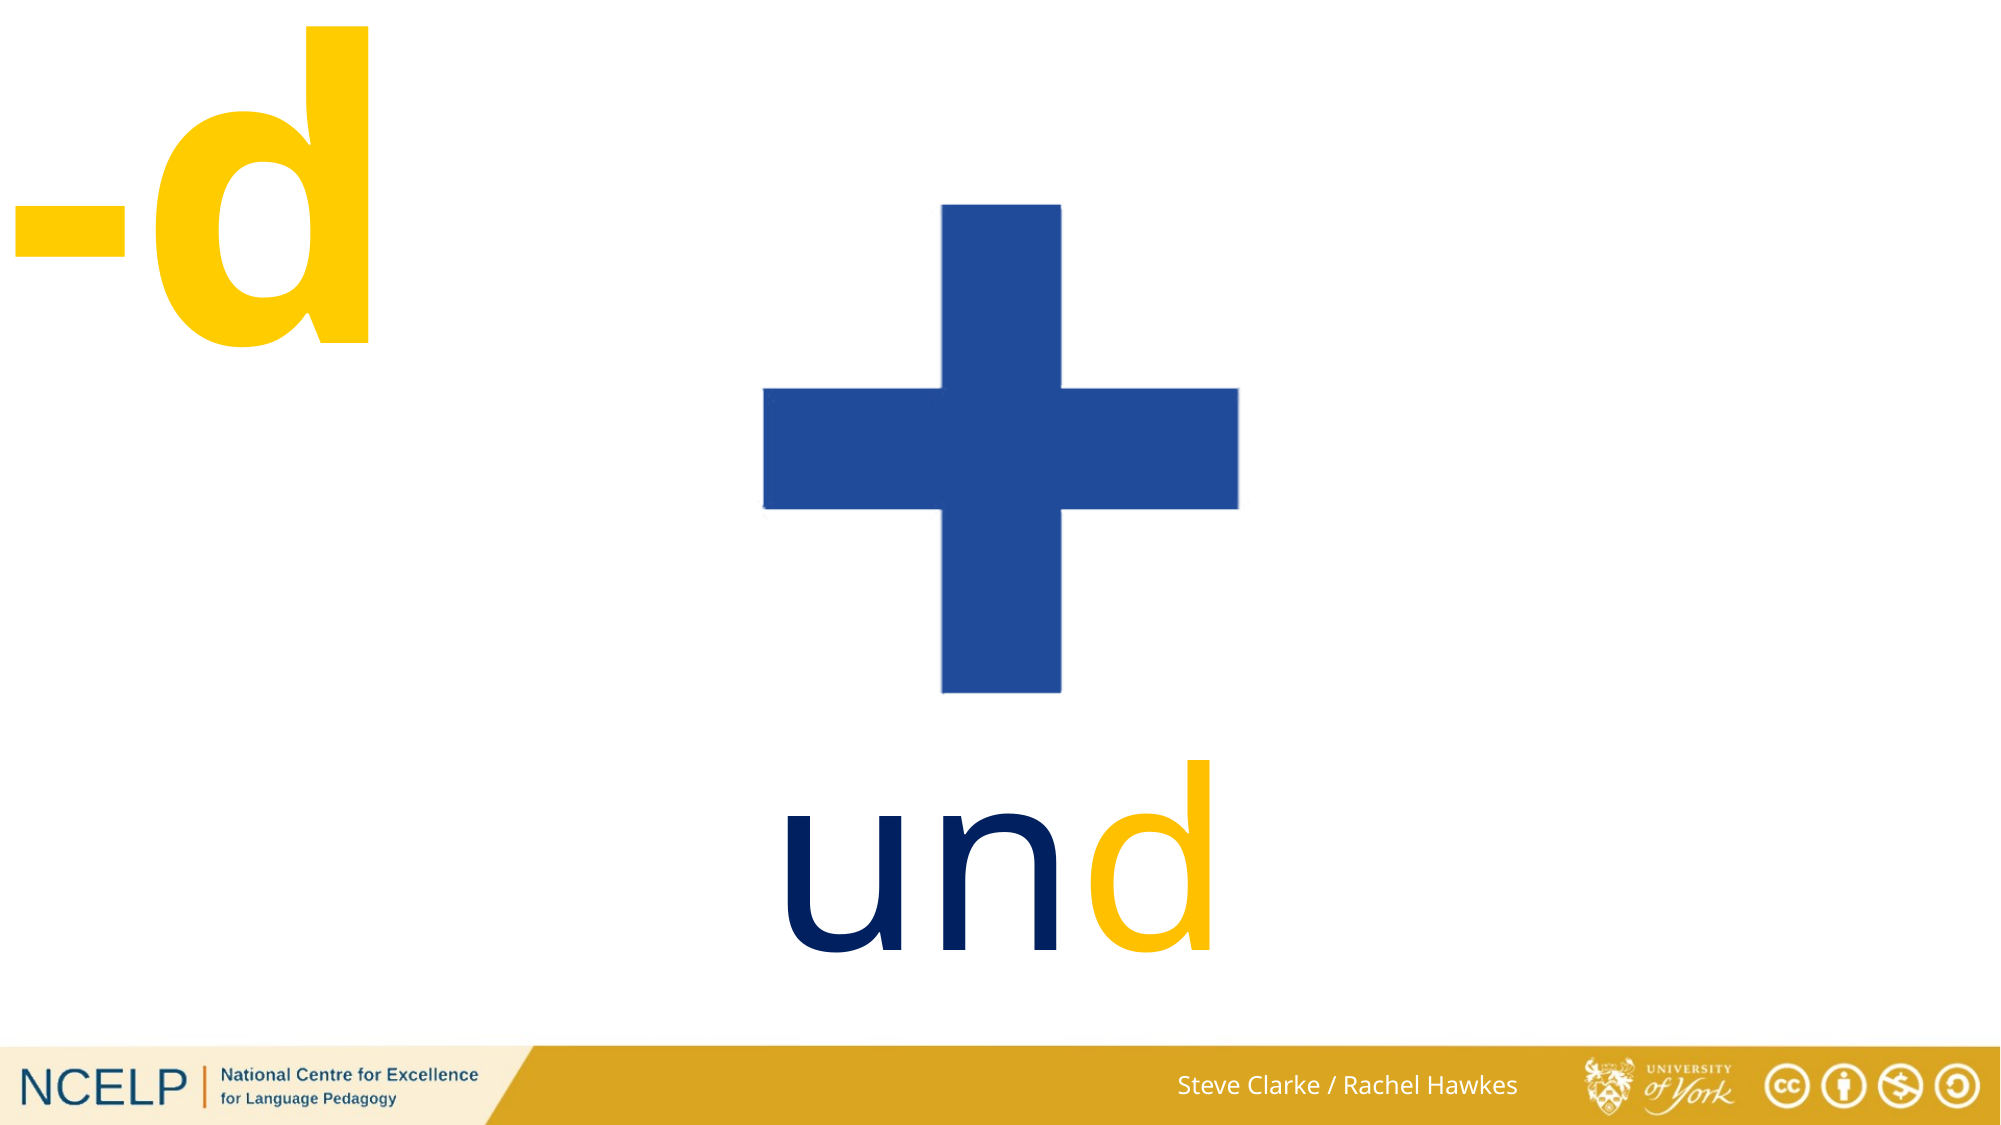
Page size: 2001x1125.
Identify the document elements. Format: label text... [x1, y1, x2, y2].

picture [0, 0, 2001, 1125]
title -d [0, 99, 1714, 318]
text_box Steve Clarke / Rachel Hawkes [1163, 1062, 1729, 1107]
text_box und [753, 835, 1247, 1008]
